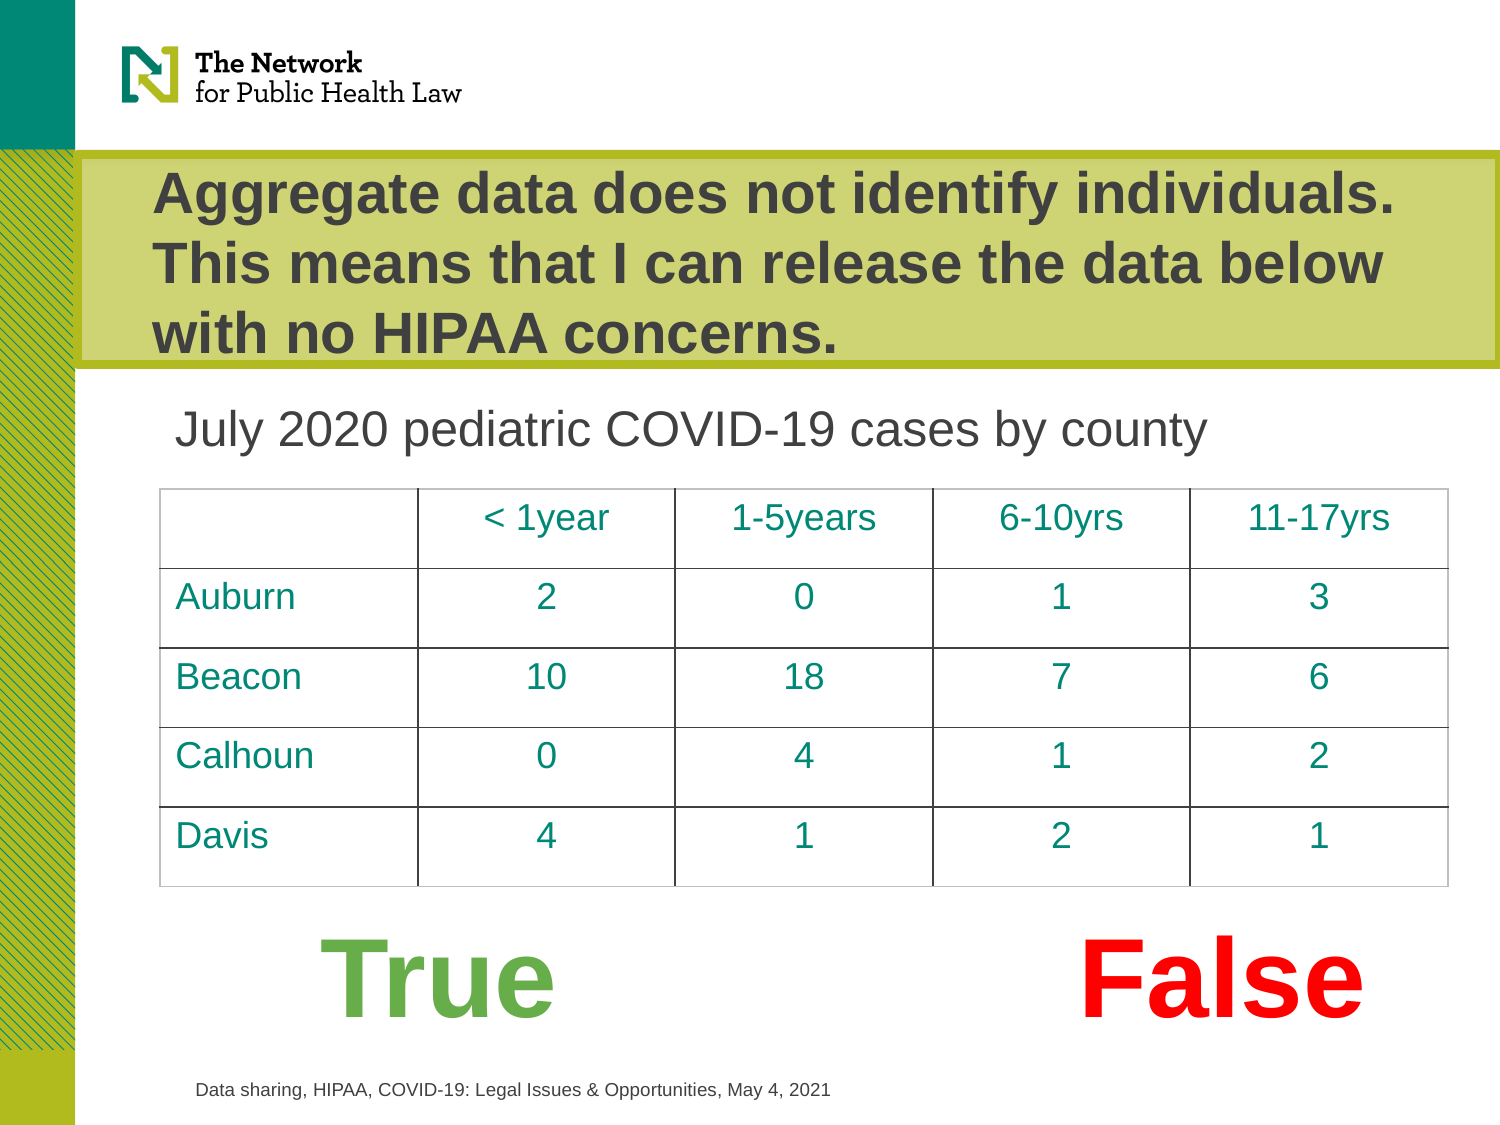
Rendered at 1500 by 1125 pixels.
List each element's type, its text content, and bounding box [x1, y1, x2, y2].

text_box July 2020 pediatric COVID-19 cases by county [160, 388, 1448, 464]
table_cell 1 [676, 808, 932, 886]
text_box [180, 897, 1383, 1050]
table_cell 7 [934, 649, 1189, 727]
table_cell 18 [676, 649, 932, 727]
picture [0, 0, 1500, 1125]
table_cell 3 [1191, 569, 1447, 647]
table_cell 2 [1191, 728, 1447, 806]
footer Data sharing, HIPAA, COVID-19: Legal Issues & Opportunities, May 4, 2021 [180, 1052, 1405, 1125]
table_cell 10 [419, 649, 674, 727]
text_box Aggregate data does not identify individuals. This means that I can release the data below with no HIPAA concerns. [77, 154, 1500, 365]
table_cell Davis [161, 808, 417, 886]
table_cell 0 [419, 728, 674, 806]
table_cell 4 [676, 728, 932, 806]
table_header 6-10yrs [934, 490, 1189, 568]
table_header < 1year [419, 490, 674, 568]
table_cell 1 [934, 728, 1189, 806]
table_cell 2 [419, 569, 674, 647]
table_cell Calhoun [161, 728, 417, 806]
table_header [161, 490, 417, 568]
table_cell 0 [676, 569, 932, 647]
table_cell Beacon [161, 649, 417, 727]
table_header 1-5years [676, 490, 932, 568]
table_header 11-17yrs [1191, 490, 1447, 568]
table_cell 2 [934, 808, 1189, 886]
table_cell Auburn [161, 569, 417, 647]
table_cell 1 [934, 569, 1189, 647]
table_cell 6 [1191, 649, 1447, 727]
table_cell 1 [1191, 808, 1447, 886]
table_cell 4 [419, 808, 674, 886]
